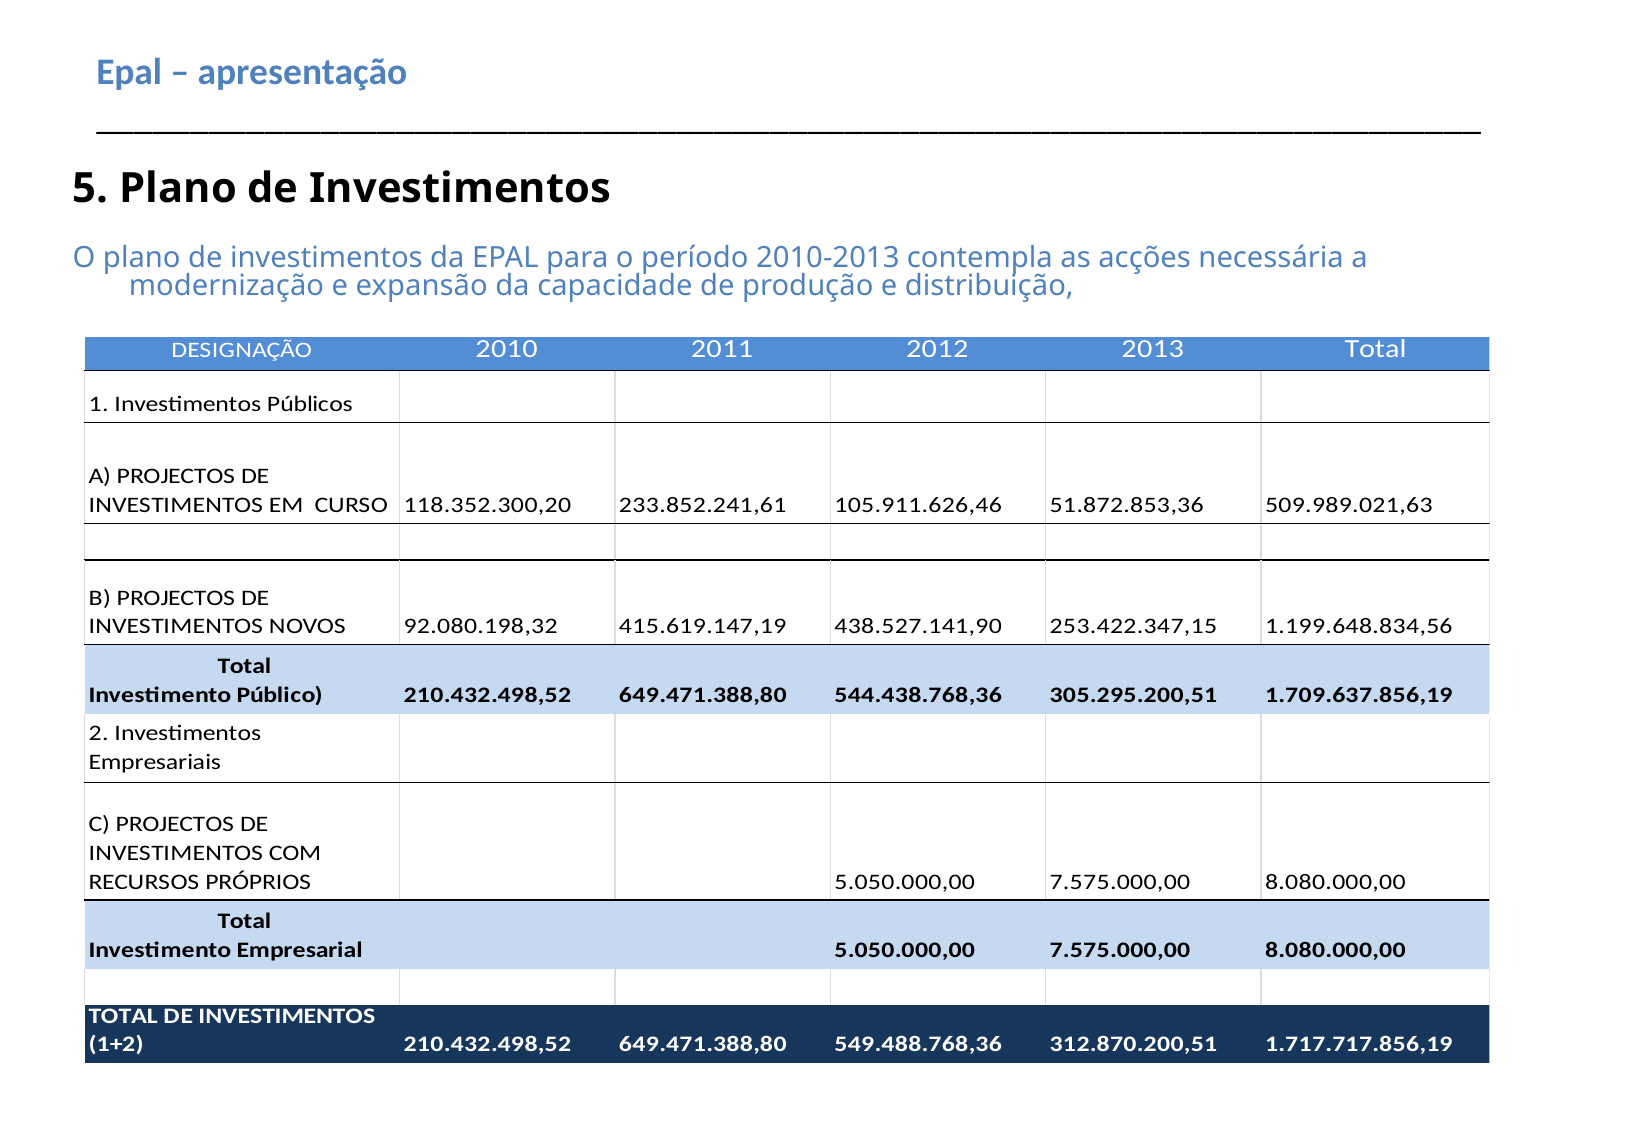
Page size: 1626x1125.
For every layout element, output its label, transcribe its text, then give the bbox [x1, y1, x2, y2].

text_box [83, 335, 1491, 1064]
title Epal – apresentação __________________________________________________________________________ [81, 45, 1544, 139]
list 5. Plano de Investimentos O plano de investimentos da EPAL para o período 2010-2013 contempla as acções necessária a modernização e expansão da capacidade de produção e distribuição, [57, 163, 1559, 266]
